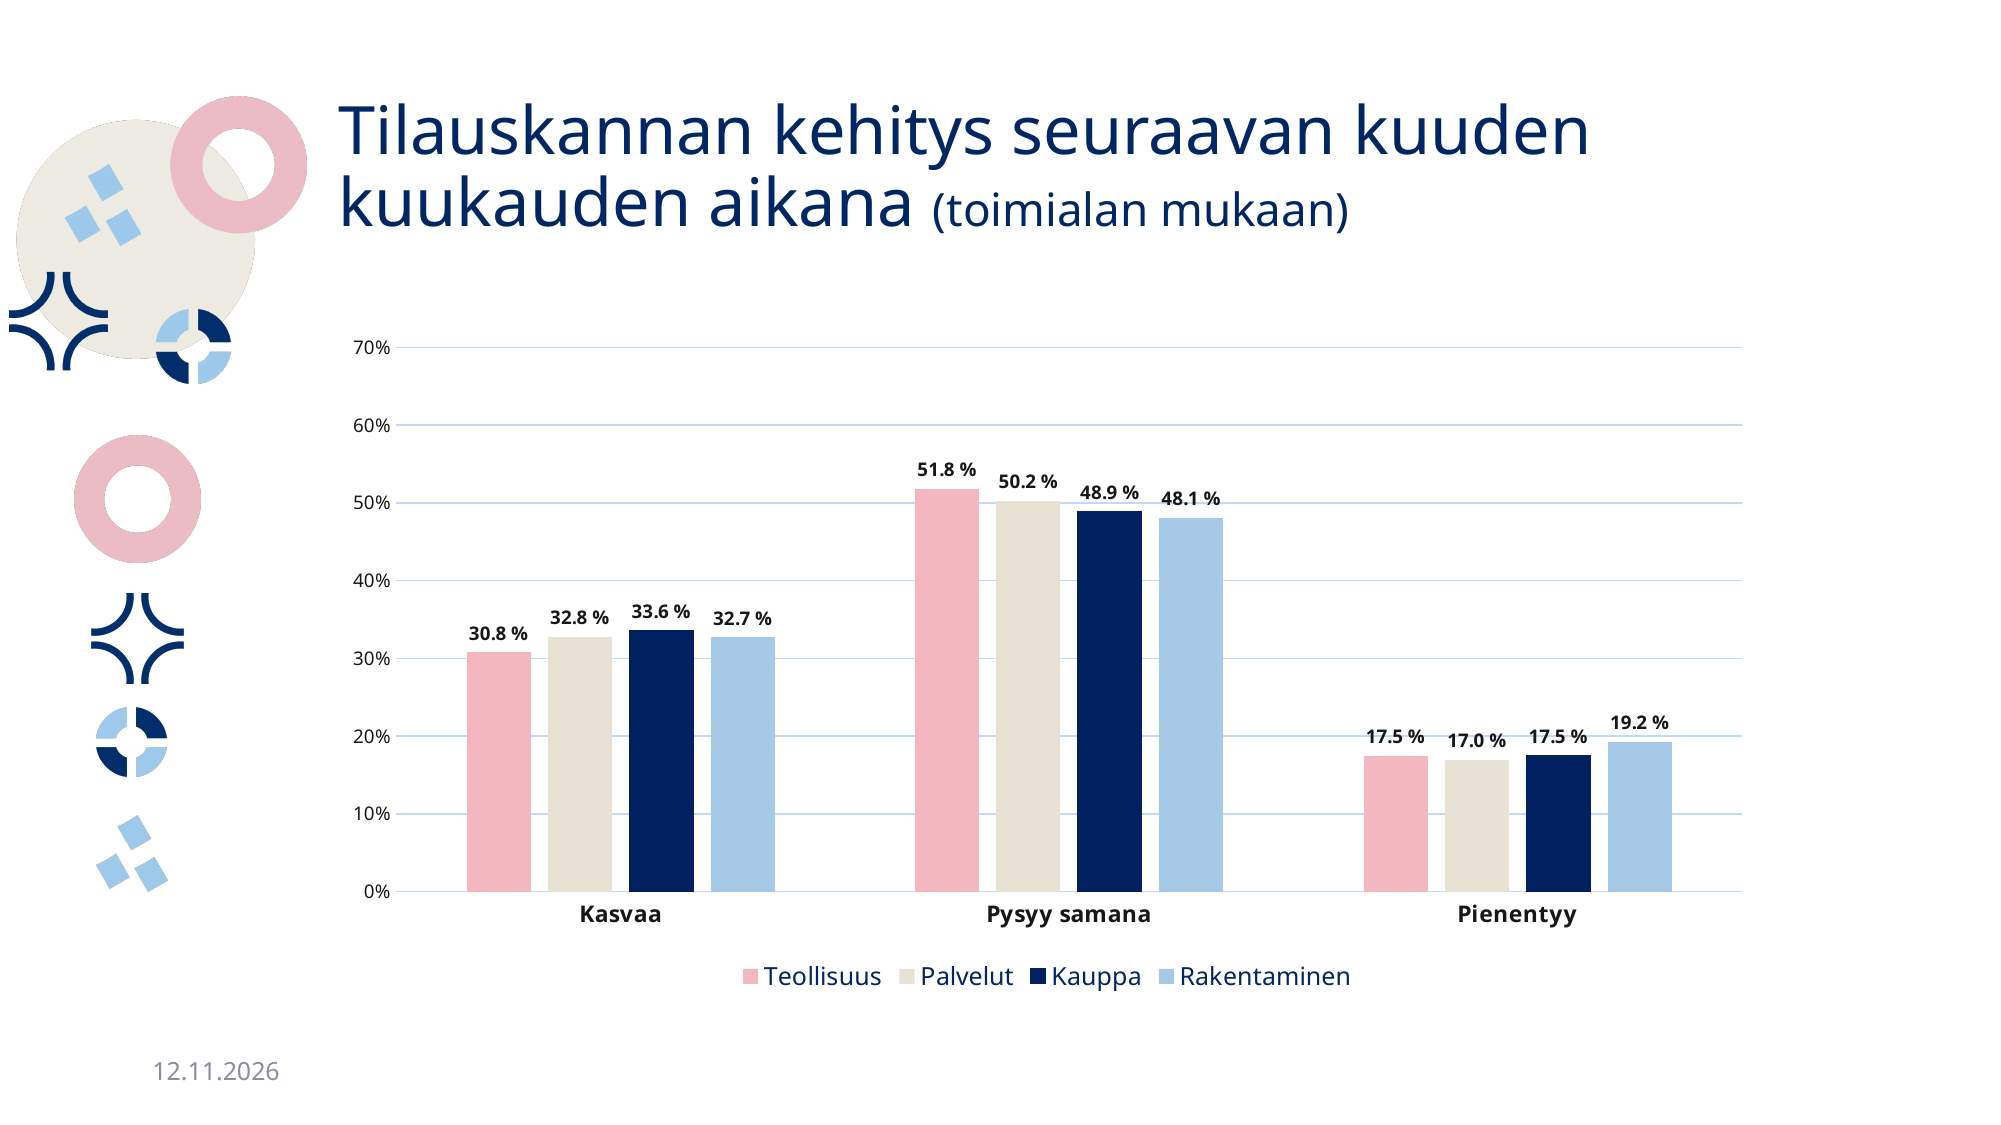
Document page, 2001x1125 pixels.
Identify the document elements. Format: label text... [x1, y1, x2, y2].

picture [91, 593, 184, 684]
chart [323, 320, 1771, 1000]
picture [74, 435, 201, 563]
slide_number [137, 1042, 588, 1103]
picture [96, 815, 168, 892]
picture [9, 96, 307, 384]
title Tilauskannan kehitys seuraavan kuuden kuukauden aikana (toimialan mukaan) [324, 59, 1863, 278]
picture [96, 707, 167, 777]
